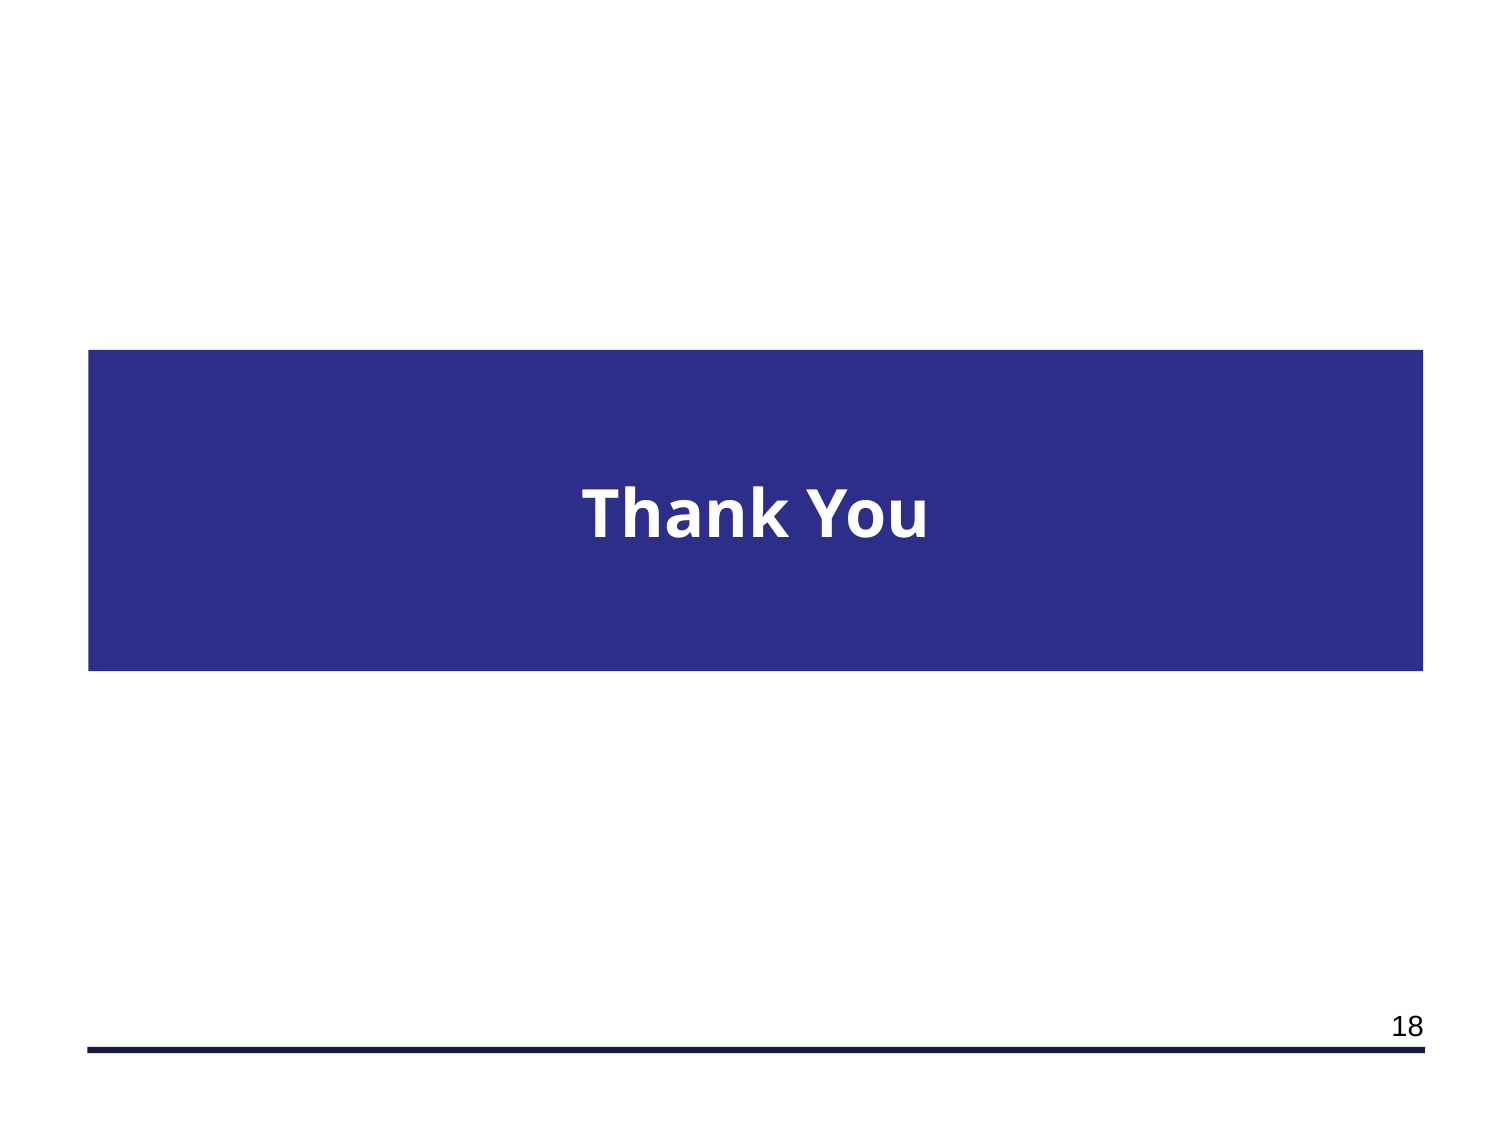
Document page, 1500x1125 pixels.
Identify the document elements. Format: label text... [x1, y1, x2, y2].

text_box Thank You [88, 349, 1424, 672]
